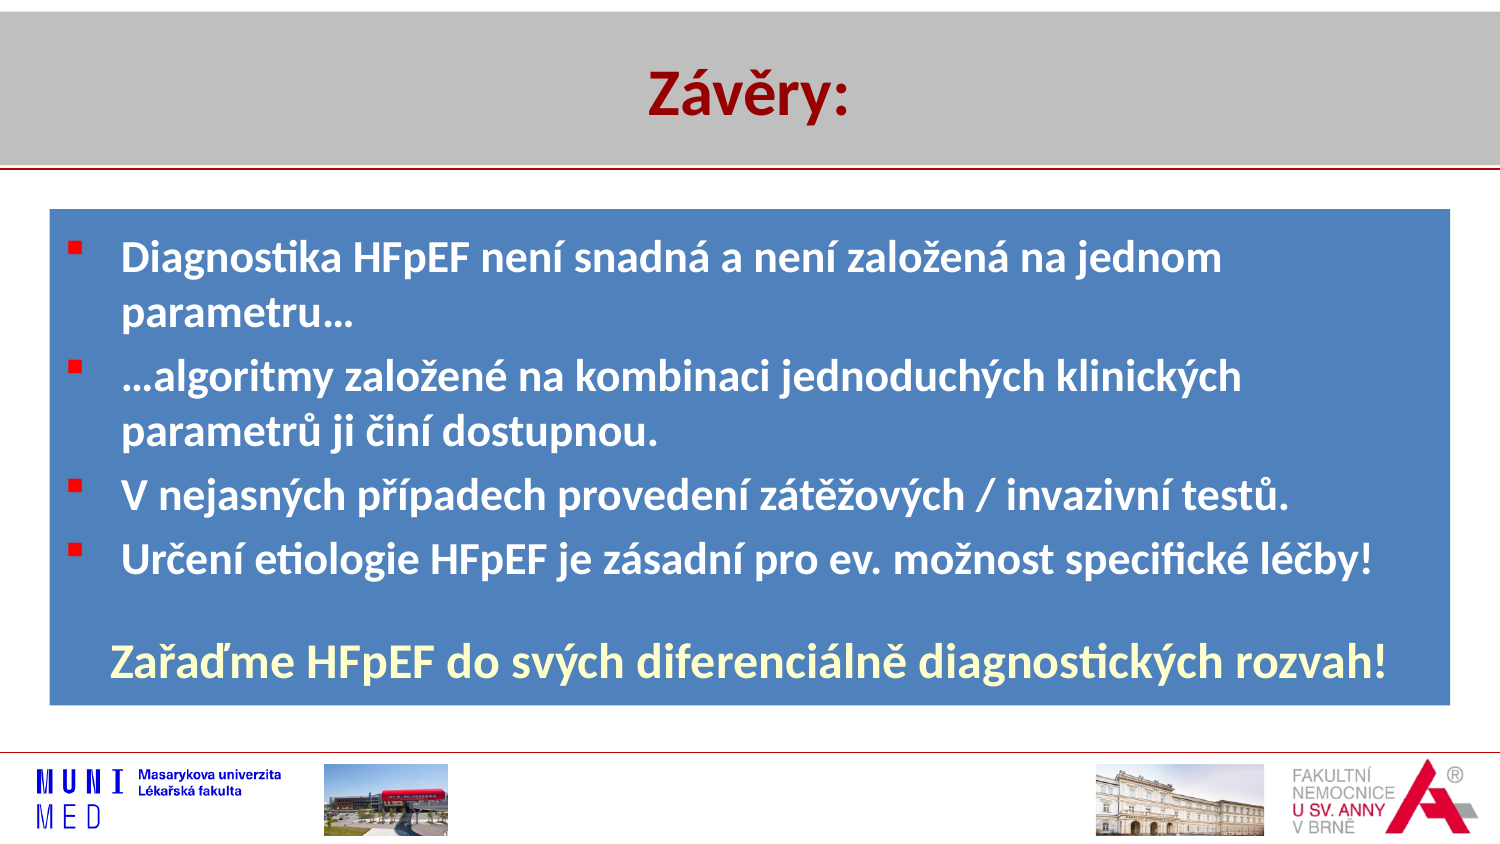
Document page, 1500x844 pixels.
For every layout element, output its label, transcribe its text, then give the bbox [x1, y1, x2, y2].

picture [17, 757, 297, 836]
picture [324, 764, 449, 836]
text_box Diagnostika HFpEF není snadná a není založená na jednom parametru… …algoritmy založené na kombinaci jednoduchých klinických parametrů ji činí dostupnou. V nejasných případech provedení zátěžových / invazivní testů. Určení etiologie HFpEF je zásadní pro ev. možnost specifické léčby! Zařaďme HFpEF do svých diferenciálně diagnostických rozvah! [49, 209, 1451, 706]
picture [1095, 764, 1265, 836]
picture [1290, 757, 1480, 836]
text_box Závěry: [0, 11, 1500, 166]
